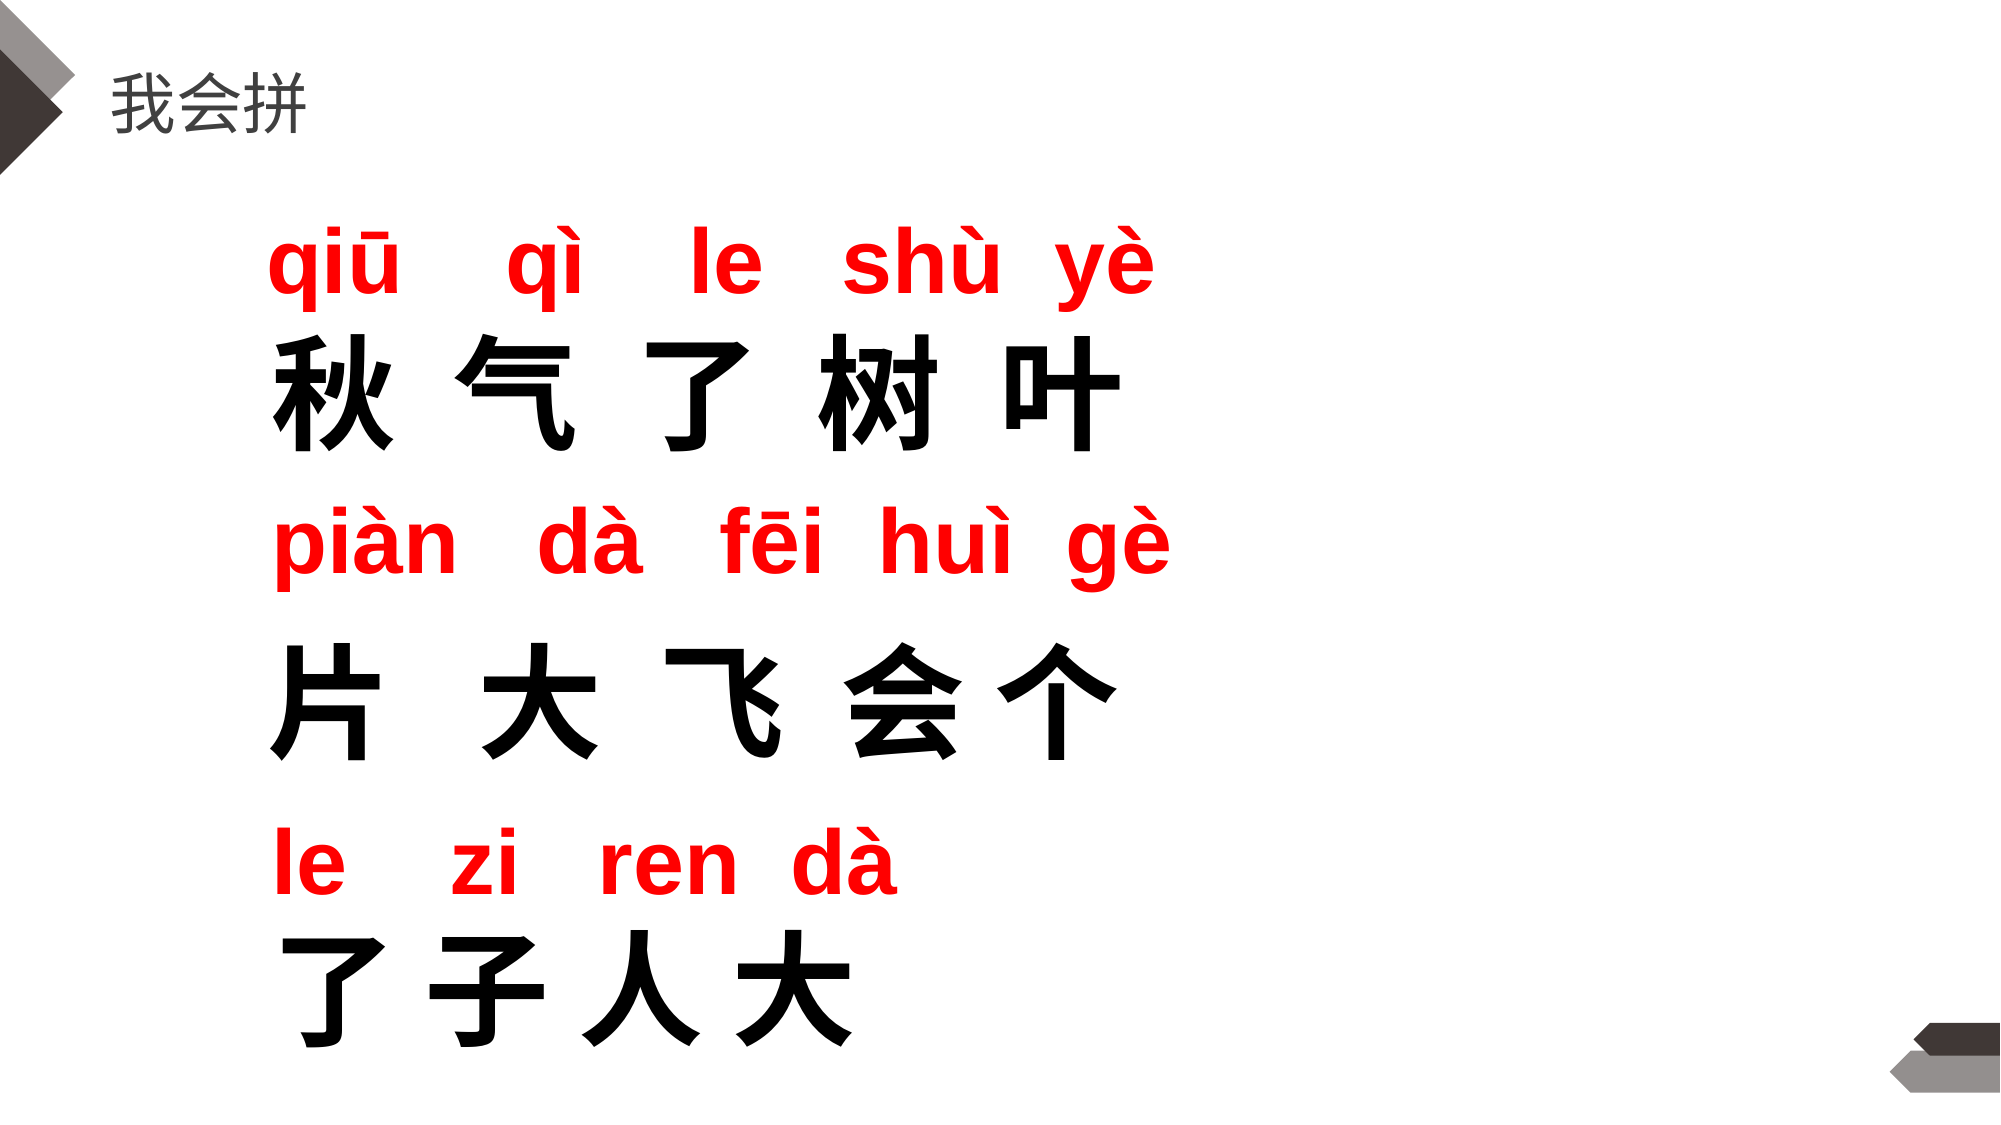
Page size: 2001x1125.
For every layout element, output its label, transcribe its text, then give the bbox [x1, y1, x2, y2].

text_box piàn dà fēi huì ɡè [256, 474, 1541, 600]
text_box 了 子 人 大 [256, 903, 1155, 1069]
text_box 秋 气 了 树 叶 [256, 308, 1430, 473]
text_box 我会拼 [94, 54, 772, 150]
text_box 片 大 飞 会 个 [252, 617, 1545, 782]
text_box qiū qì le shù yè [200, 194, 1615, 319]
text_box le zi ren dà [256, 795, 1155, 903]
